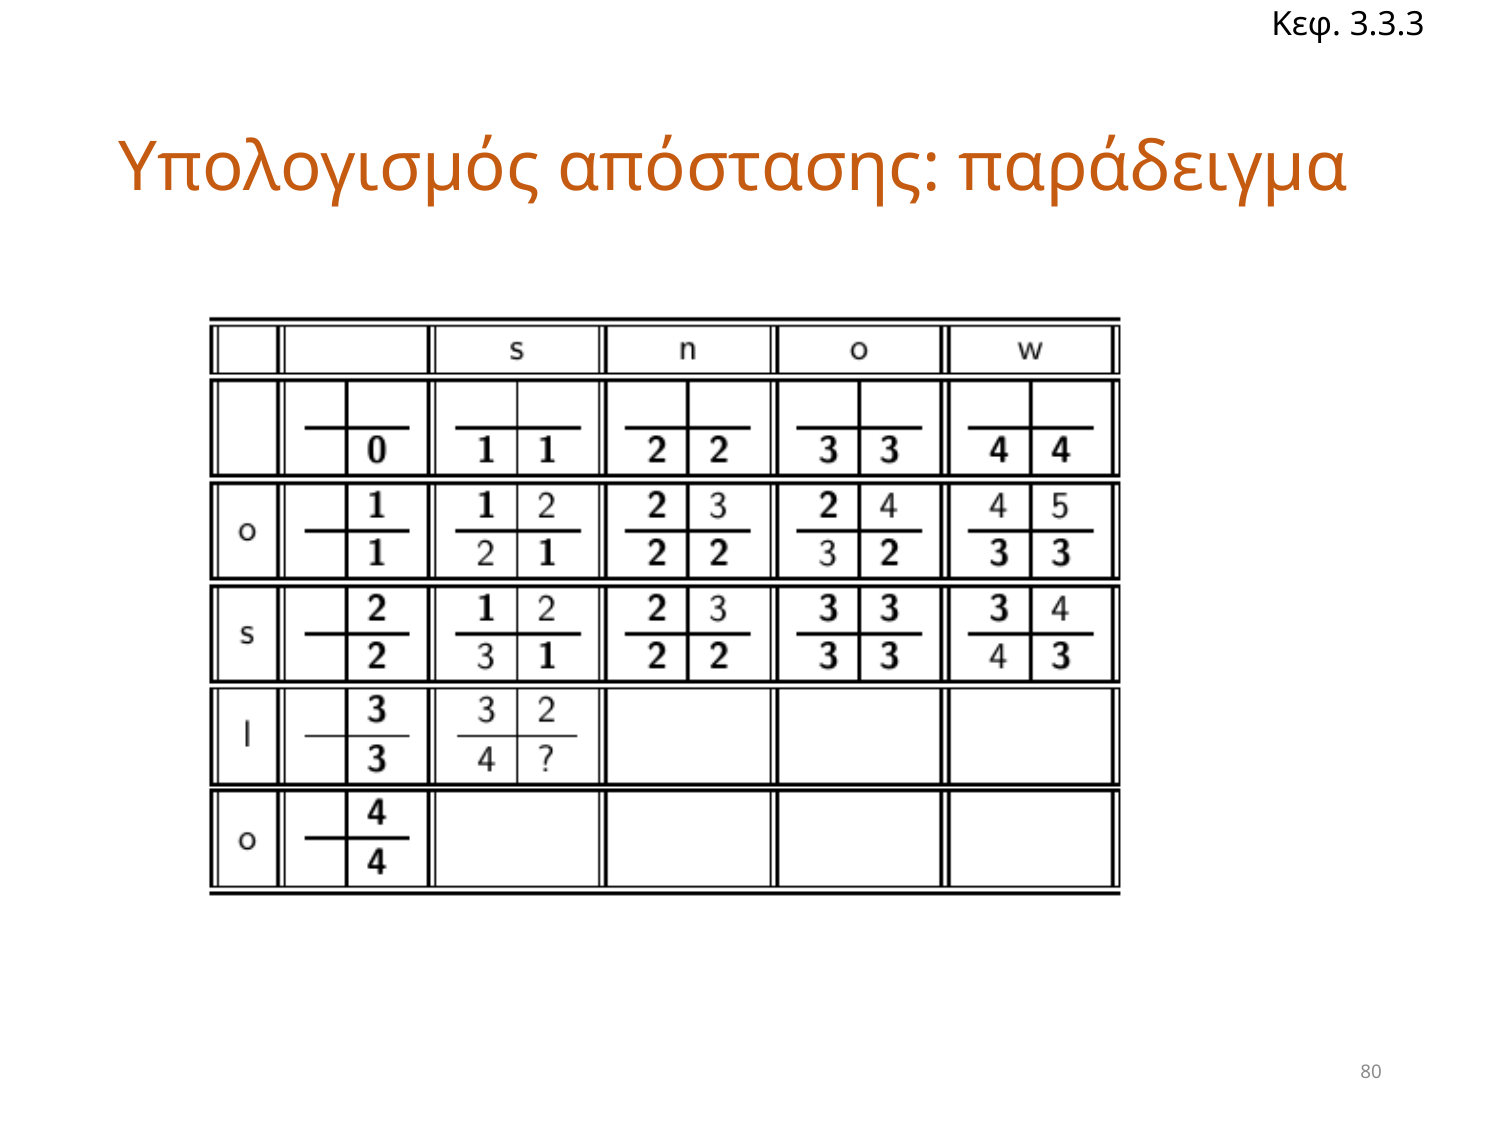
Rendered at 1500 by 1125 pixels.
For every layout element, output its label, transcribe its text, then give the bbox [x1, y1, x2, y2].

slide_number 80 [1059, 1042, 1397, 1103]
picture [187, 312, 1138, 911]
title Υπολογισμός απόστασης: παράδειγμα [103, 59, 1397, 278]
text_box Κεφ. 3.3.3 [1256, 0, 1440, 50]
